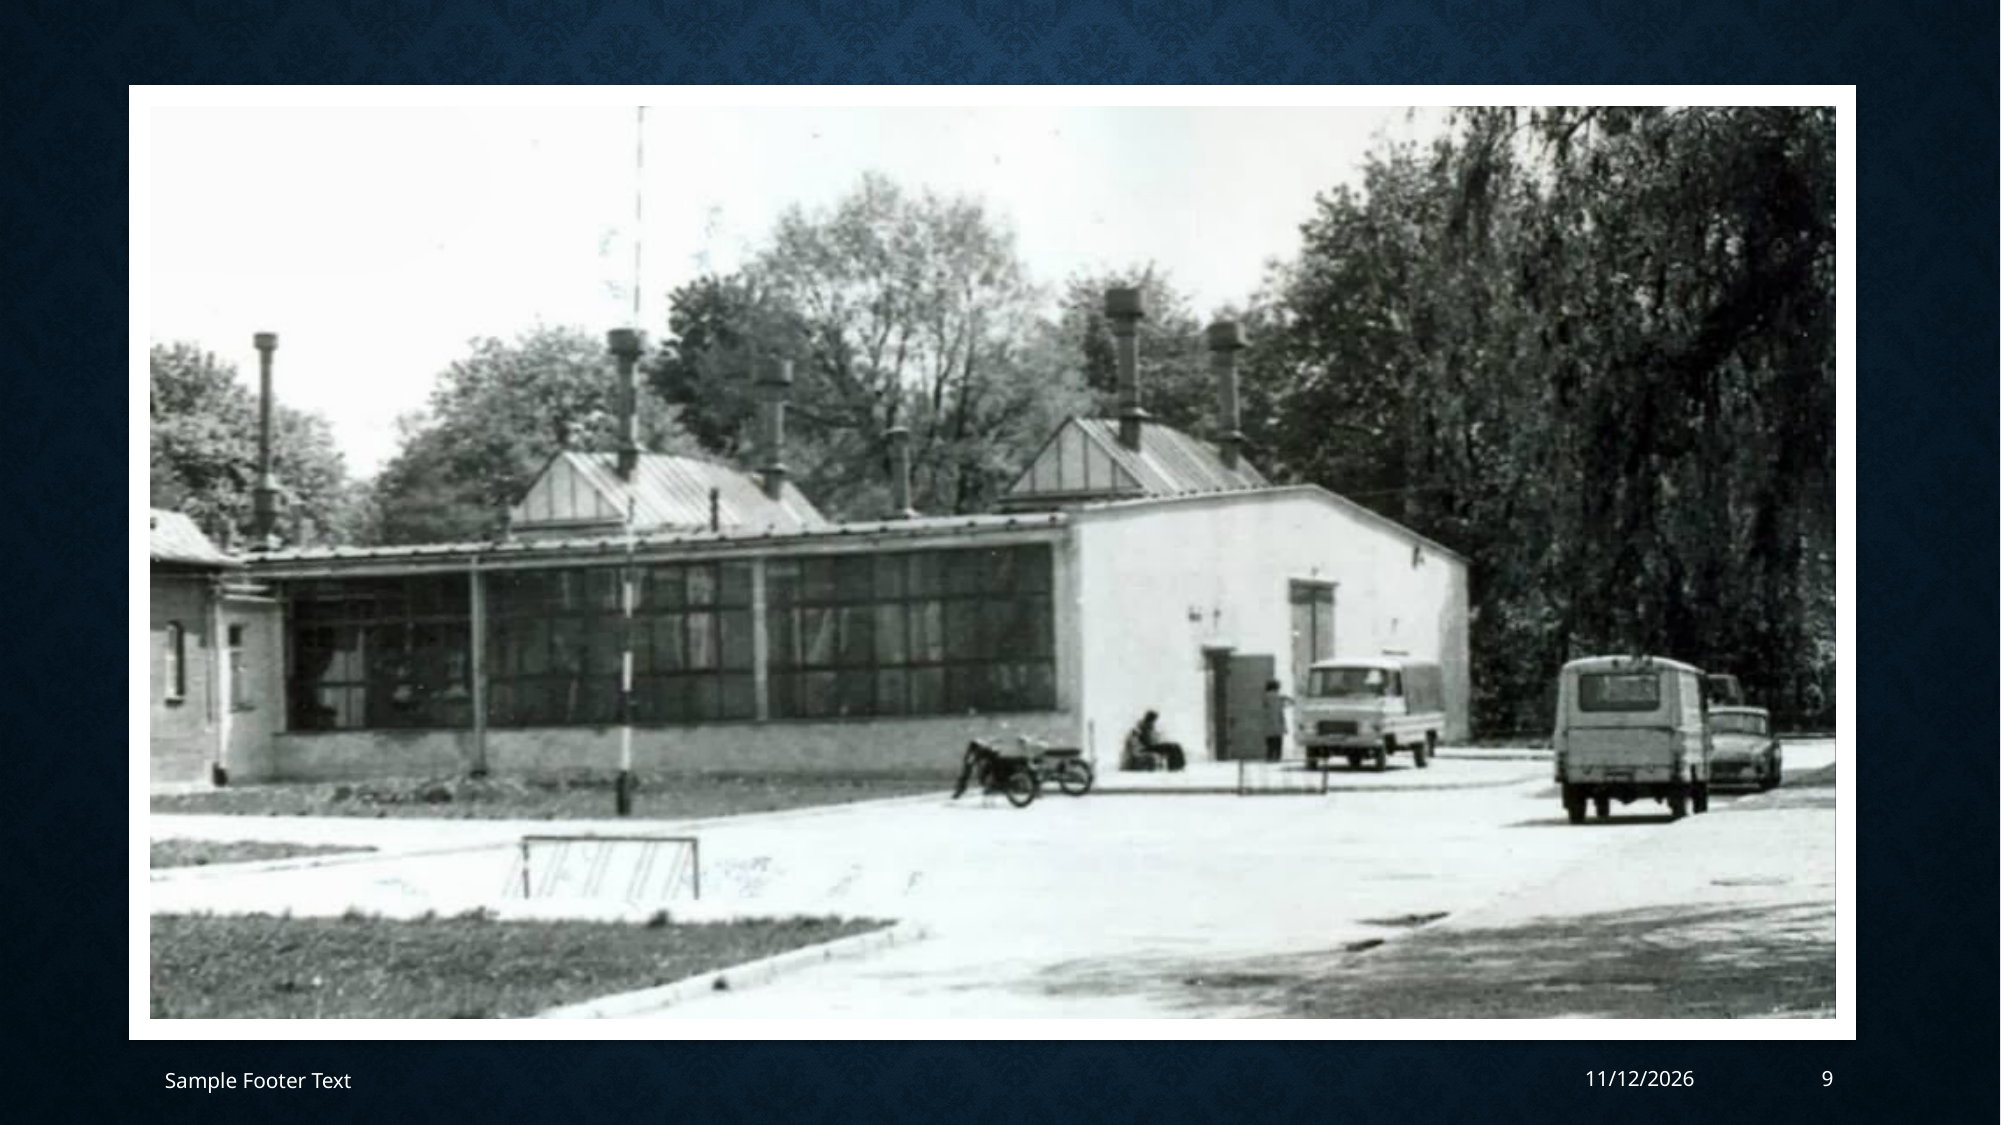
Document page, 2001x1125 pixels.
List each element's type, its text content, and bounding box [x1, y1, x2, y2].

text_box 9 [1724, 1049, 1849, 1110]
text_box 1/19/2022 [1259, 1049, 1710, 1110]
picture [149, 104, 1837, 1020]
text_box Sample Footer Text [149, 1049, 1245, 1110]
